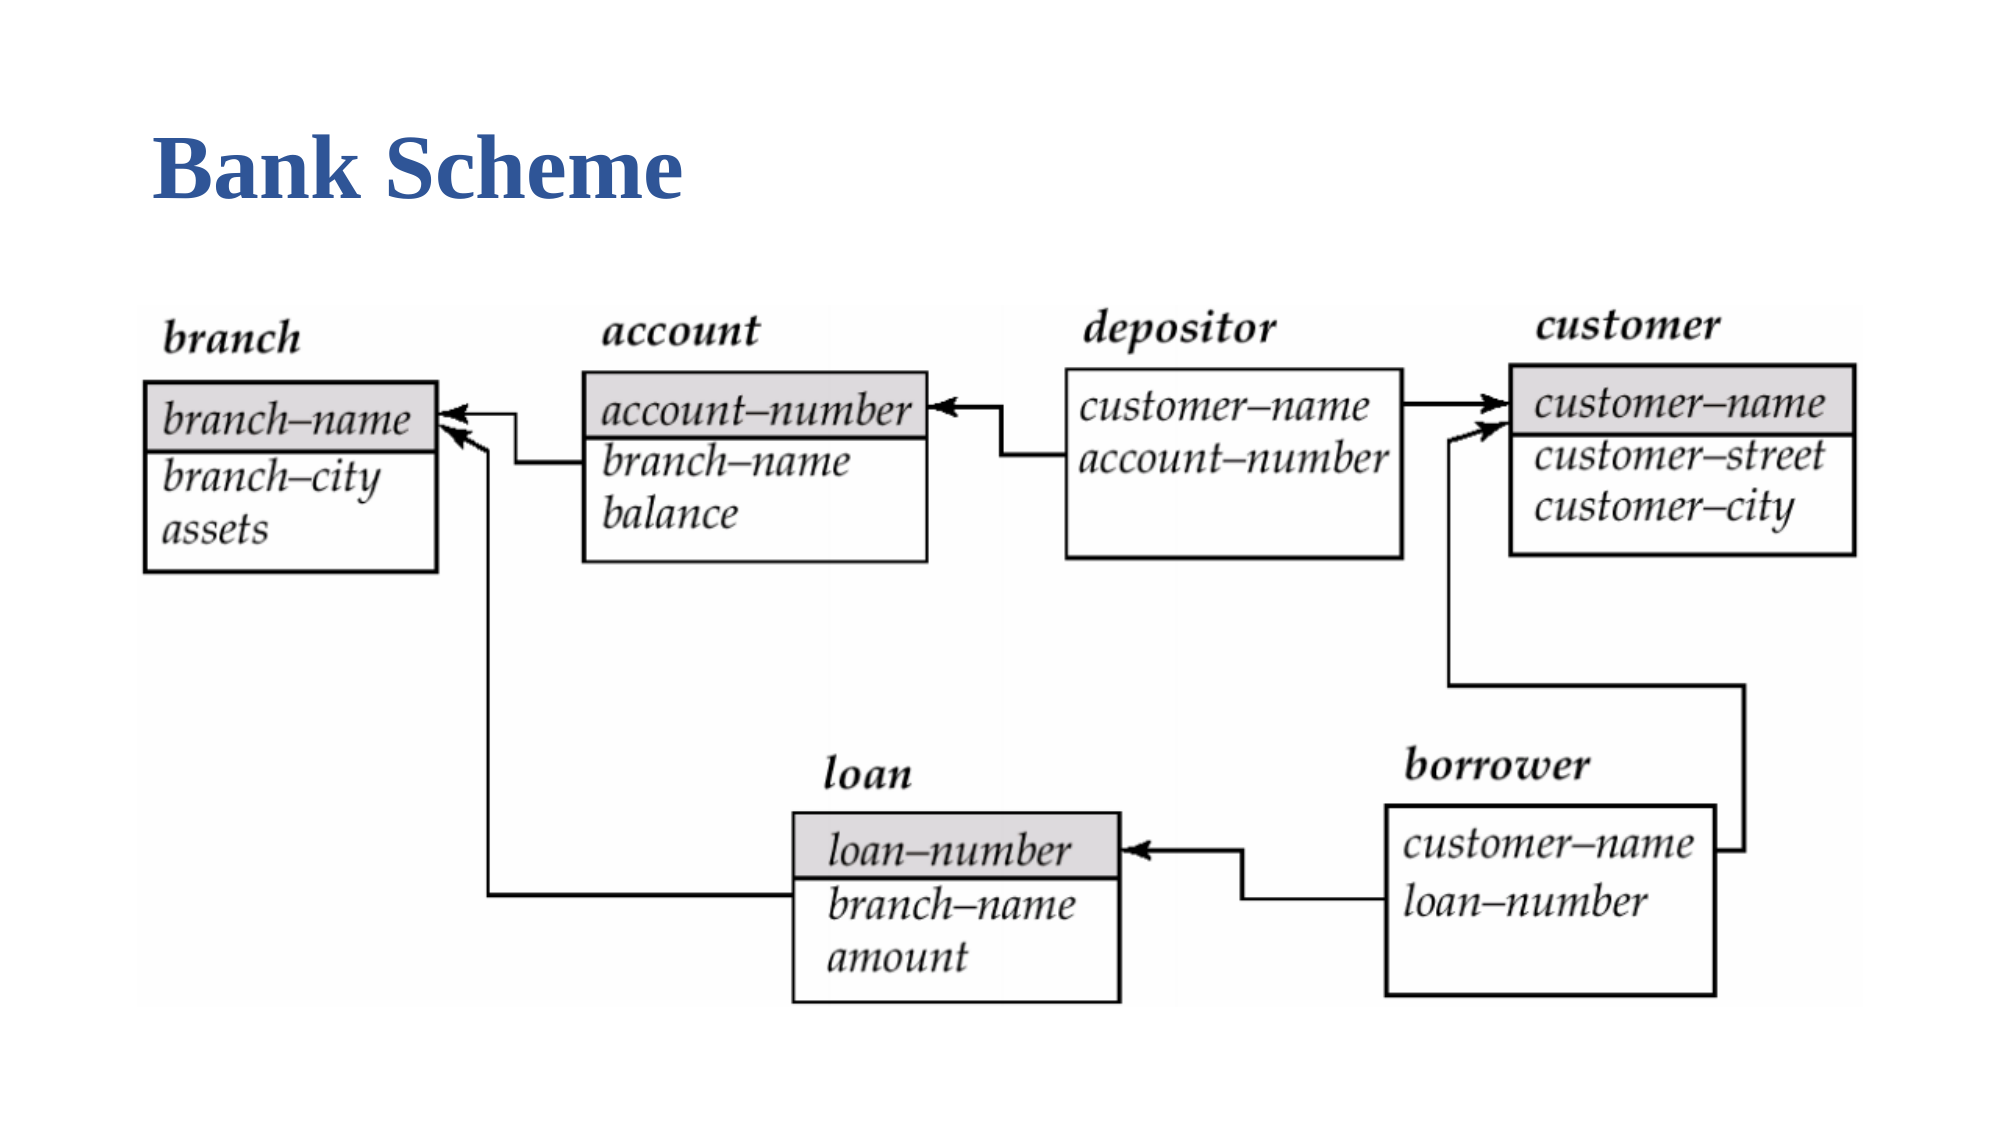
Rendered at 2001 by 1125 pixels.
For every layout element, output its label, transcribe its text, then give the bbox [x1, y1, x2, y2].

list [137, 305, 1863, 1007]
title Bank Scheme [137, 59, 1863, 278]
